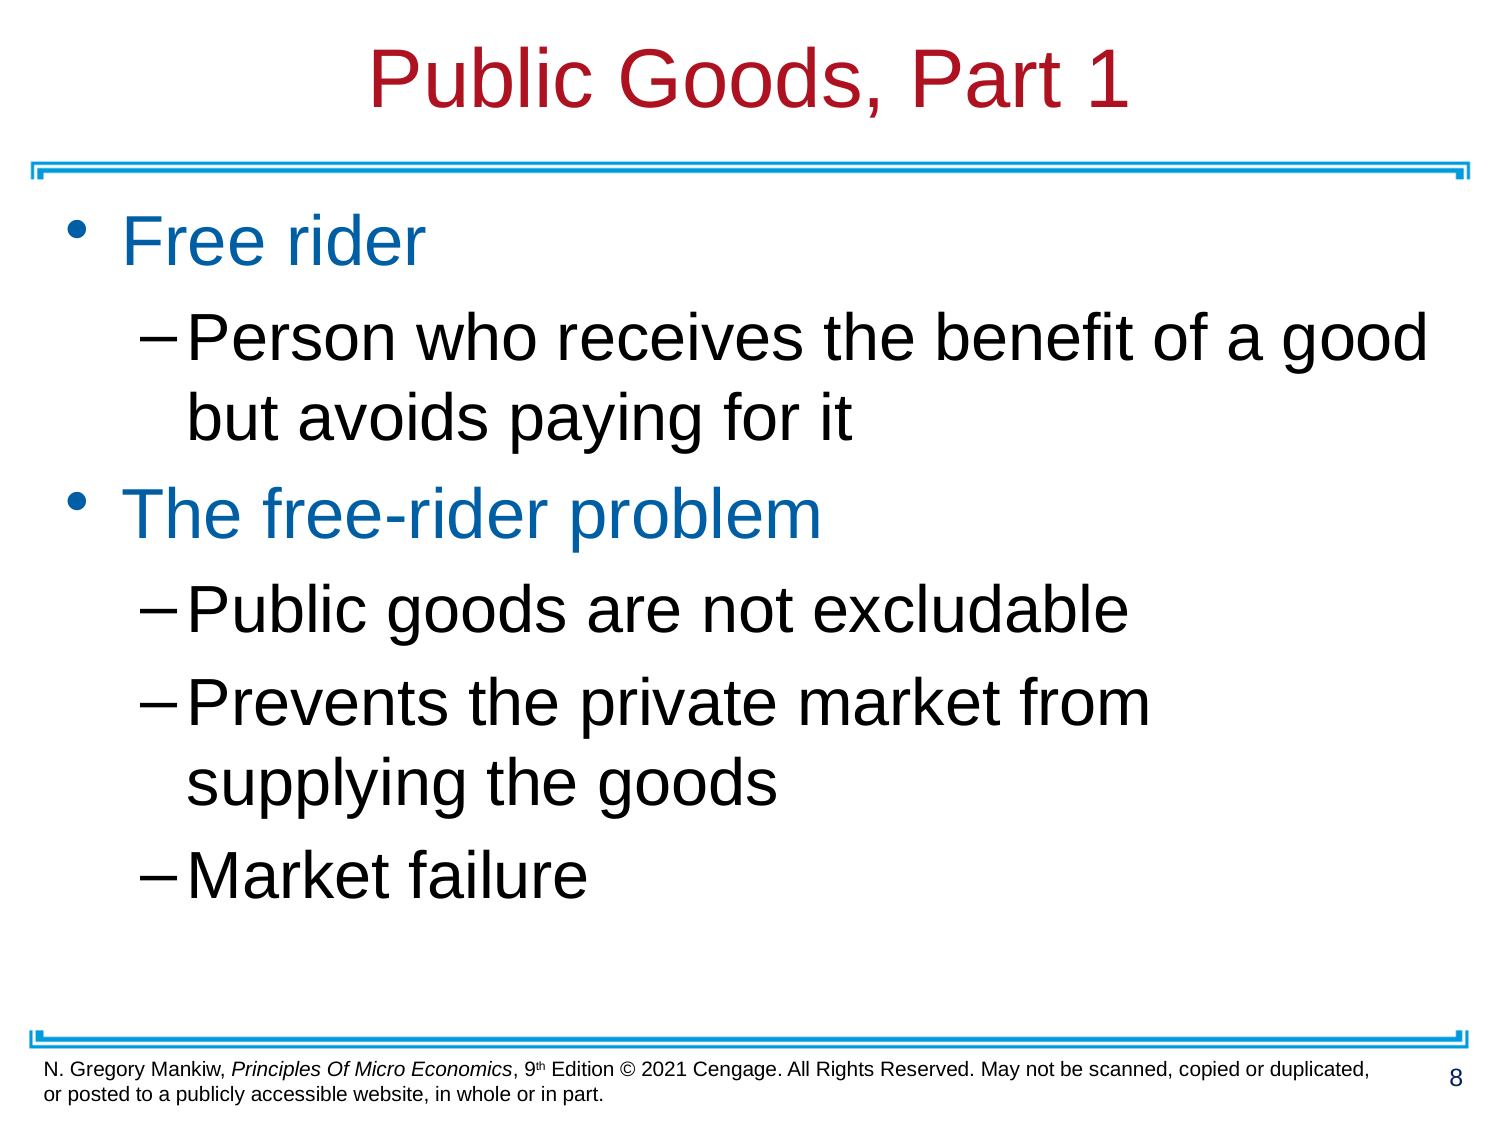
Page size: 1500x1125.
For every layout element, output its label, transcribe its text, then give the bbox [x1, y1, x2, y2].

list Free rider Person who receives the benefit of a good but avoids paying for it The free-rider problem Public goods are not excludable Prevents the private market from supplying the goods Market failure [50, 187, 1459, 957]
picture [25, 1024, 1475, 1057]
picture [25, 154, 1475, 186]
slide_number 8 [1412, 1052, 1500, 1117]
title Public Goods, Part 1 [109, 16, 1391, 158]
